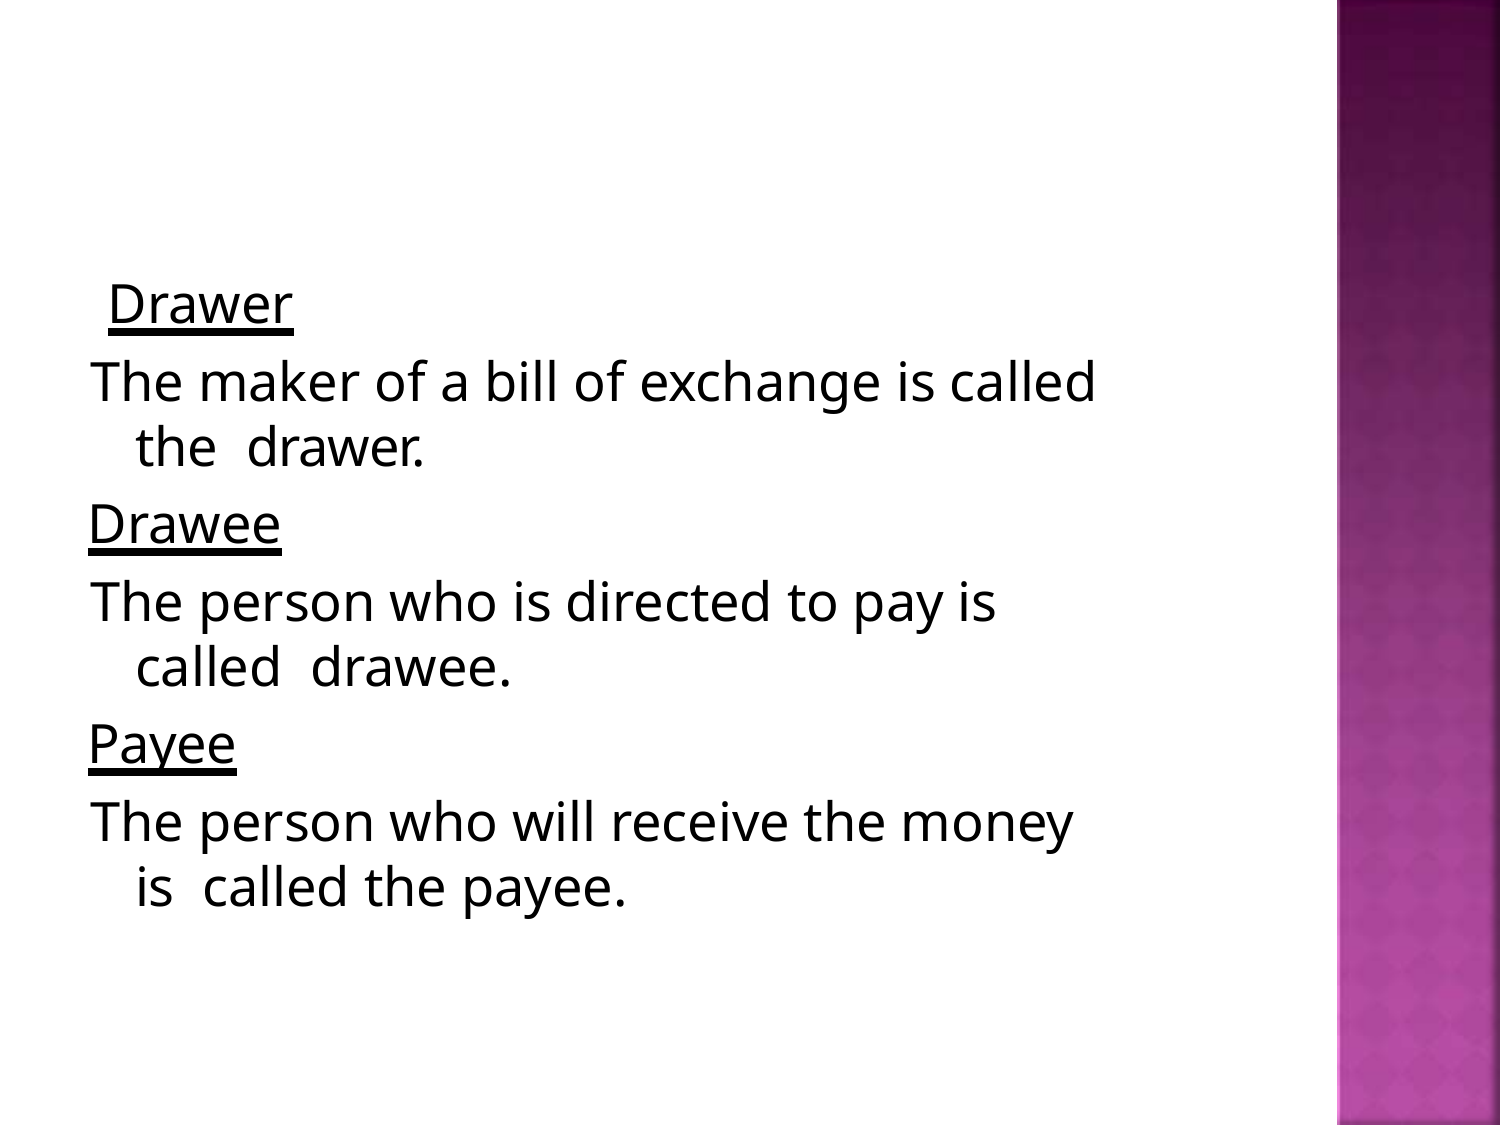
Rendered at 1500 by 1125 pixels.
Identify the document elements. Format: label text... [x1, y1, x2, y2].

picture [1337, 0, 1500, 1125]
text_box Drawer The maker of a bill of exchange is called the drawer. Drawee The person who is directed to pay is called drawee. Payee The person who will receive the money is called the payee. [87, 255, 1178, 918]
